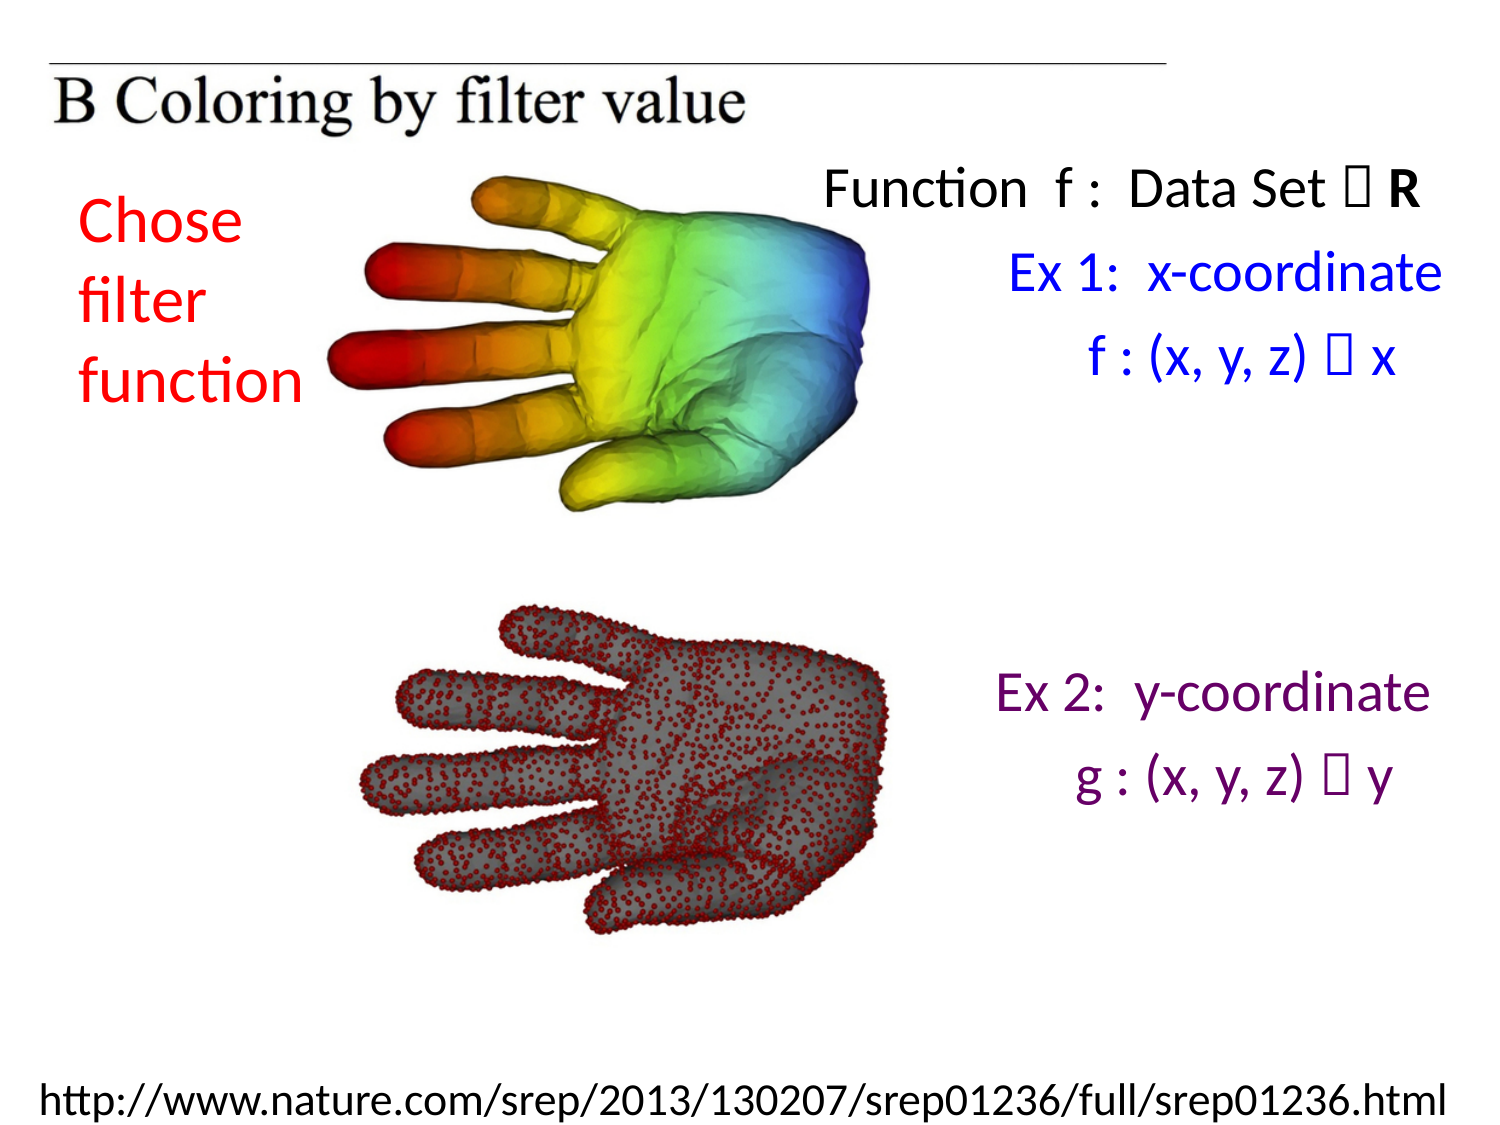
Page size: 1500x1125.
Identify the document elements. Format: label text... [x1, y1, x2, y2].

text_box Function f : Data Set  R Ex 1: x-coordinate f : (x, y, z)  x Ex 2: y-coordinate g : (x, y, z)  y [1000, 128, 1500, 899]
picture [36, 62, 1180, 997]
text_box http://www.nature.com/srep/2013/130207/srep01236/full/srep01236.html [0, 1062, 1488, 1125]
